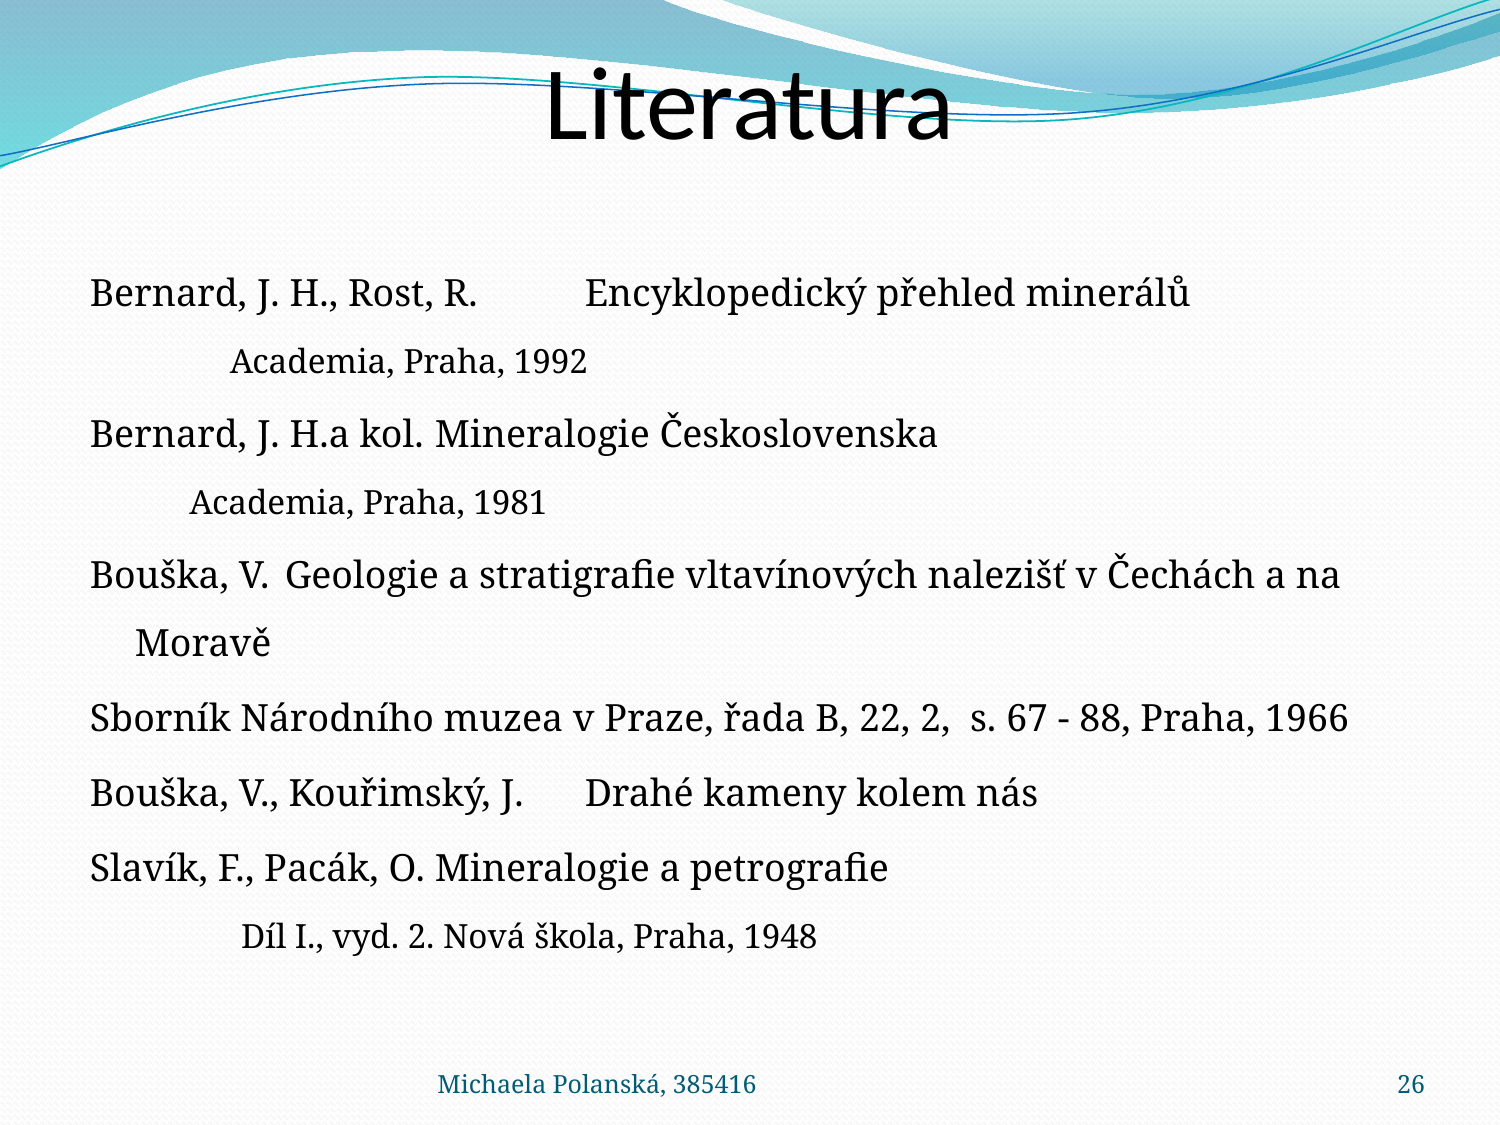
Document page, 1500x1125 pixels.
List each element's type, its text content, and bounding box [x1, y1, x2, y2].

slide_number 26 [1299, 1042, 1425, 1103]
title Literatura [75, 0, 1425, 164]
footer Michaela Polanská, 385416 [437, 1042, 988, 1103]
list Bernard, J. H., Rost, R. Encyklopedický přehled minerálů Academia, Praha, 1992 Bernard, J. H.a kol. Mineralogie Československa Academia, Praha, 1981 Bouška, V. Geologie a stratigrafie vltavínových nalezišť v Čechách a na Moravě Sborník Národního muzea v Praze, řada B, 22, 2, s. 67 - 88, Praha, 1966 Bouška, V., Kouřimský, J. Drahé kameny kolem nás Slavík, F., Pacák, O. Mineralogie a petrografie Díl I., vyd. 2. Nová škola, Praha, 1948 [75, 164, 1465, 1038]
